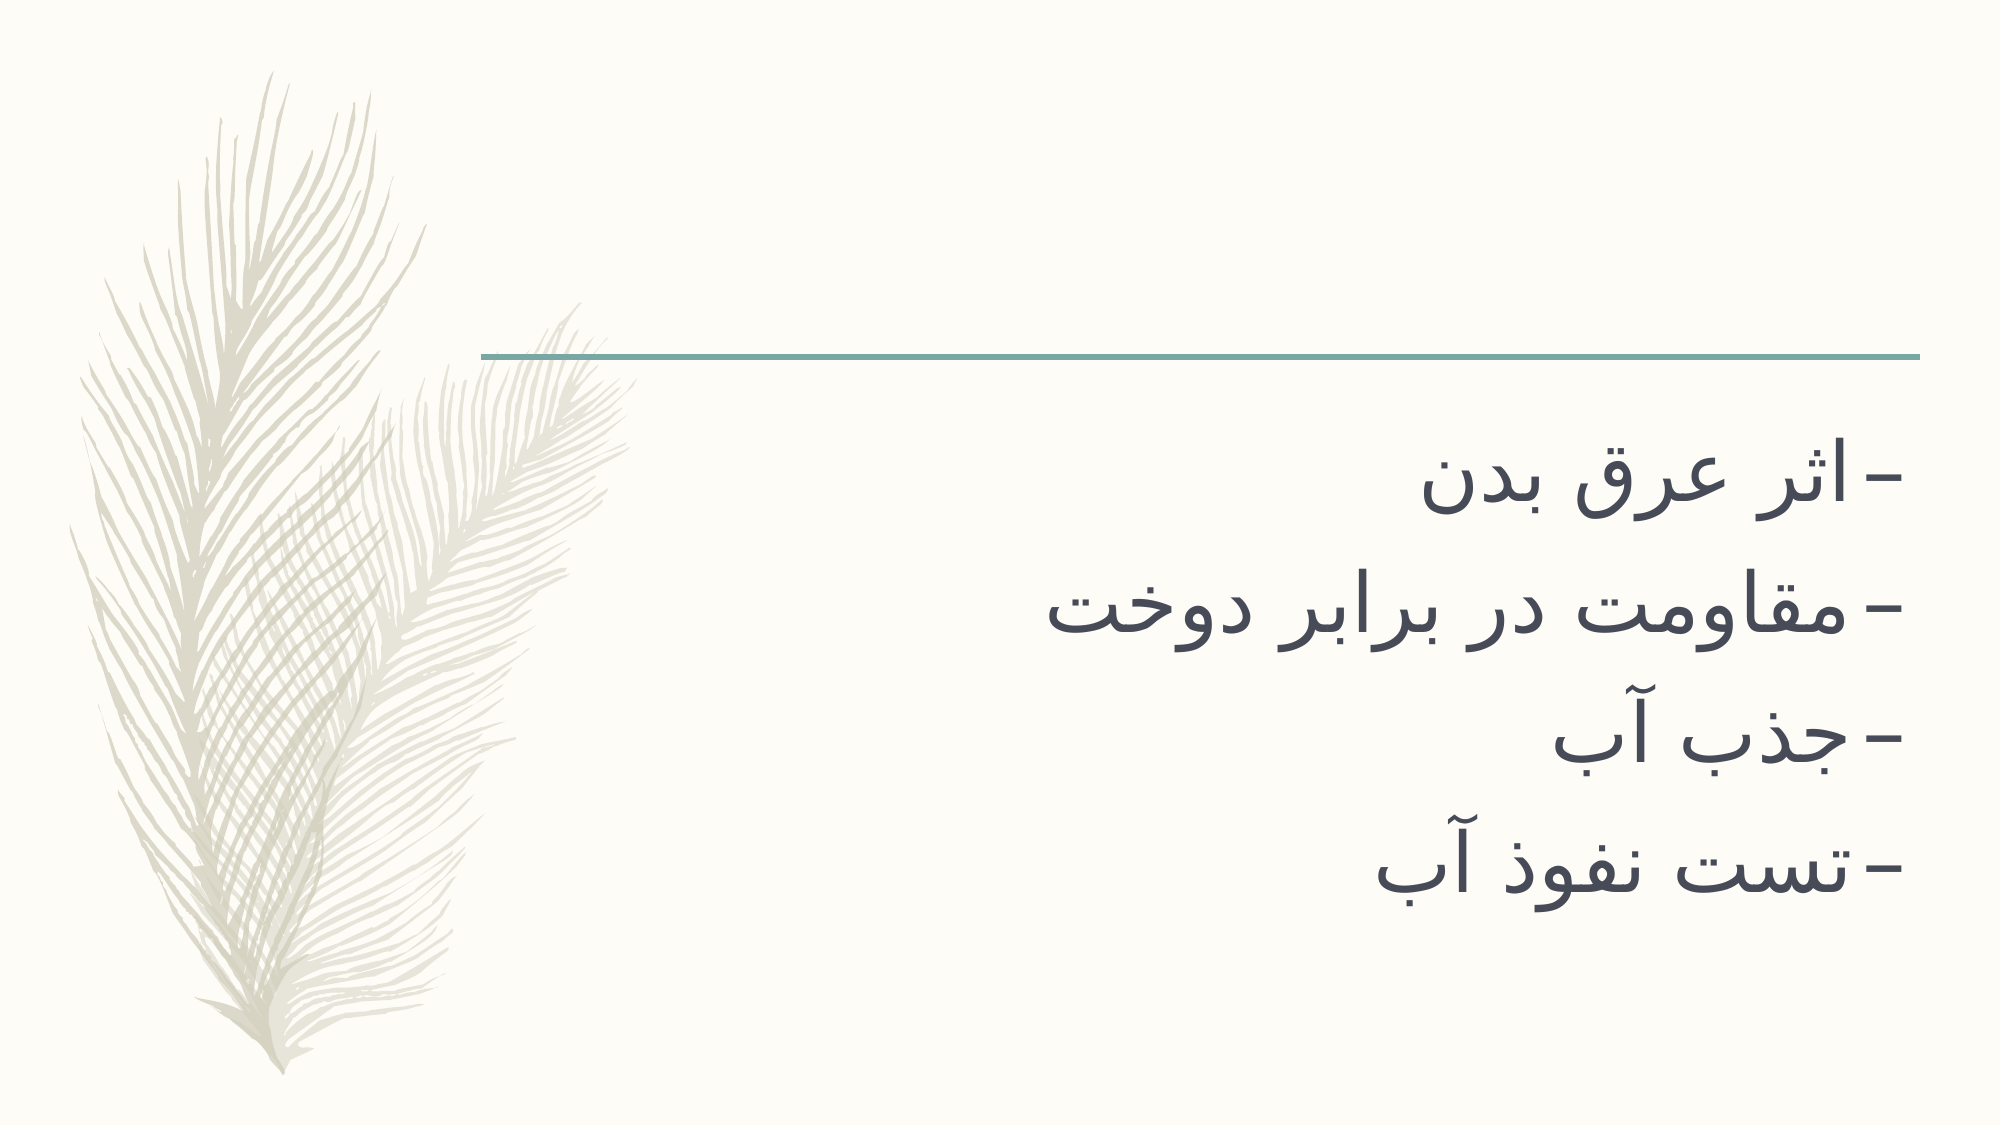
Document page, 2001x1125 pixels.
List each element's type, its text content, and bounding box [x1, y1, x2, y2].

list اثر عرق بدن مقاومت در برابر دوخت جذب آب تست نفوذ آب [481, 399, 1920, 999]
